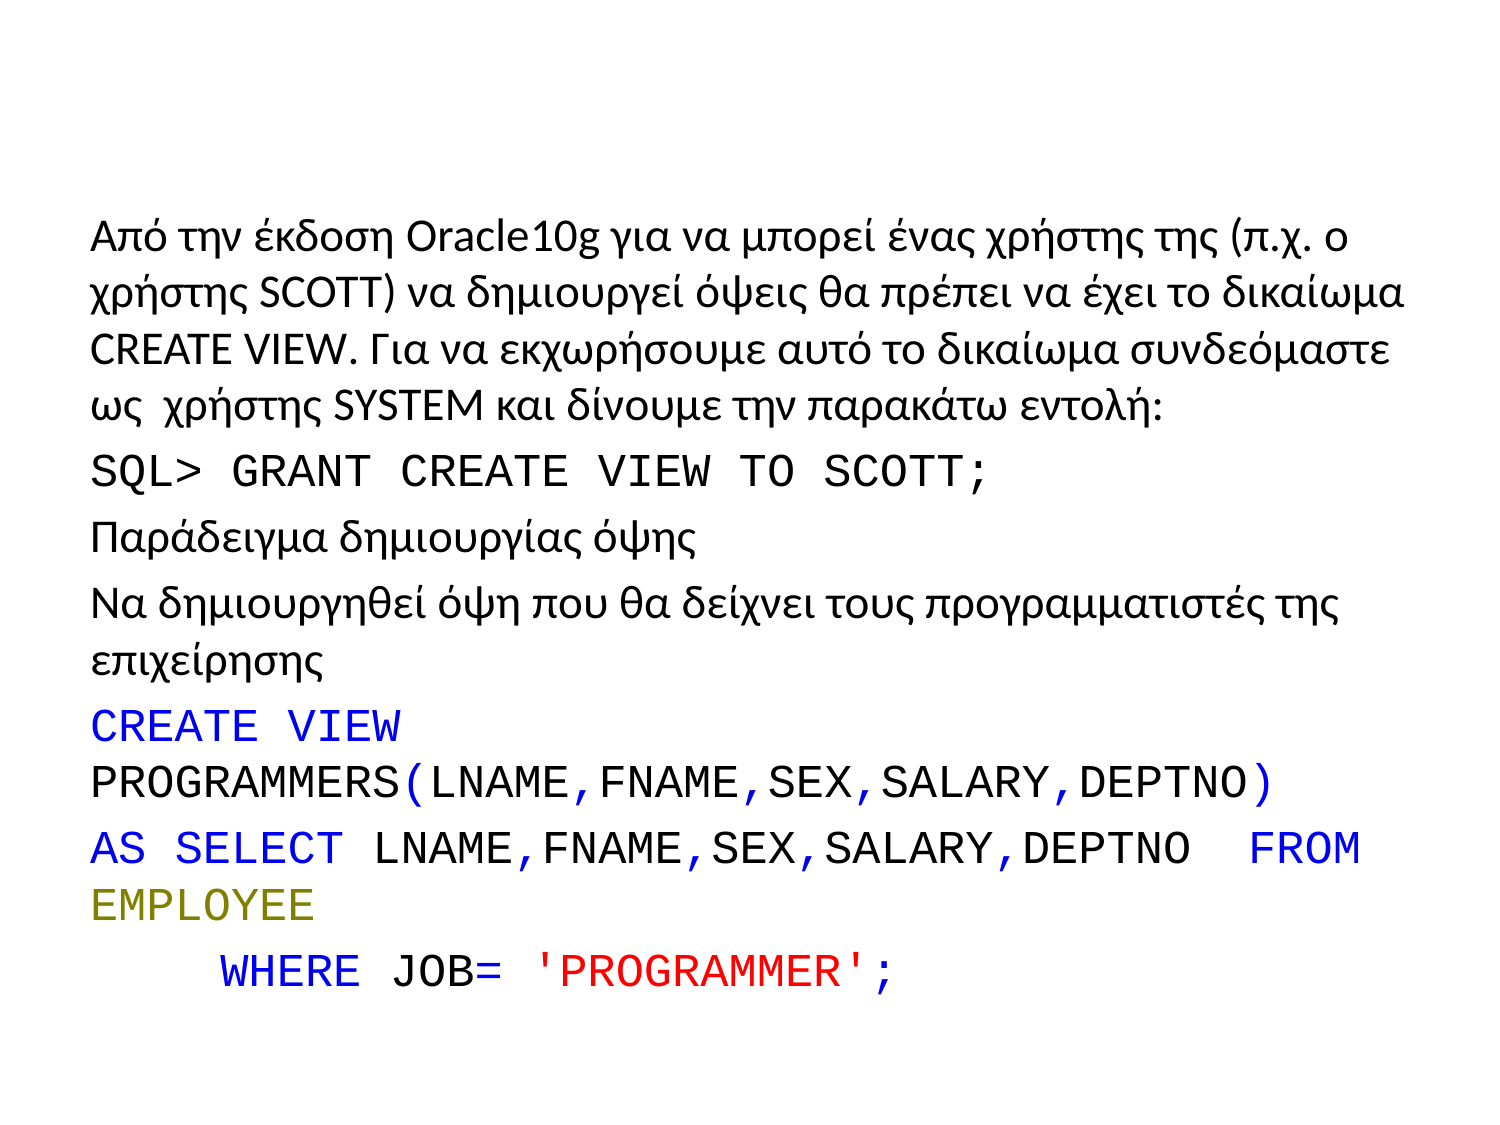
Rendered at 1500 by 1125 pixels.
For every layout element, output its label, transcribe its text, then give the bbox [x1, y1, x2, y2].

list Από την έκδοση Oracle10g για να μπορεί ένας χρήστης της (π.χ. ο χρήστης SCOTT) να δημιουργεί όψεις θα πρέπει να έχει το δικαίωμα CREATE VIEW. Για να εκχωρήσουμε αυτό το δικαίωμα συνδεόμαστε ως χρήστης SYSTEM και δίνουμε την παρακάτω εντολή: SQL> GRANT CREATE VIEW TO SCOTT; Παράδειγμα δημιουργίας όψης Να δημιουργηθεί όψη που θα δείχνει τους προγραμματιστές της επιχείρησης CREATE VIEW PROGRAMMERS(LNAME,FNAME,SEX,SALARY,DEPTNO) AS SELECT LNAME,FNAME,SEX,SALARY,DEPTNO FROM EMPLOYEE WHERE JOB= 'PROGRAMMER'; [75, 196, 1425, 1024]
